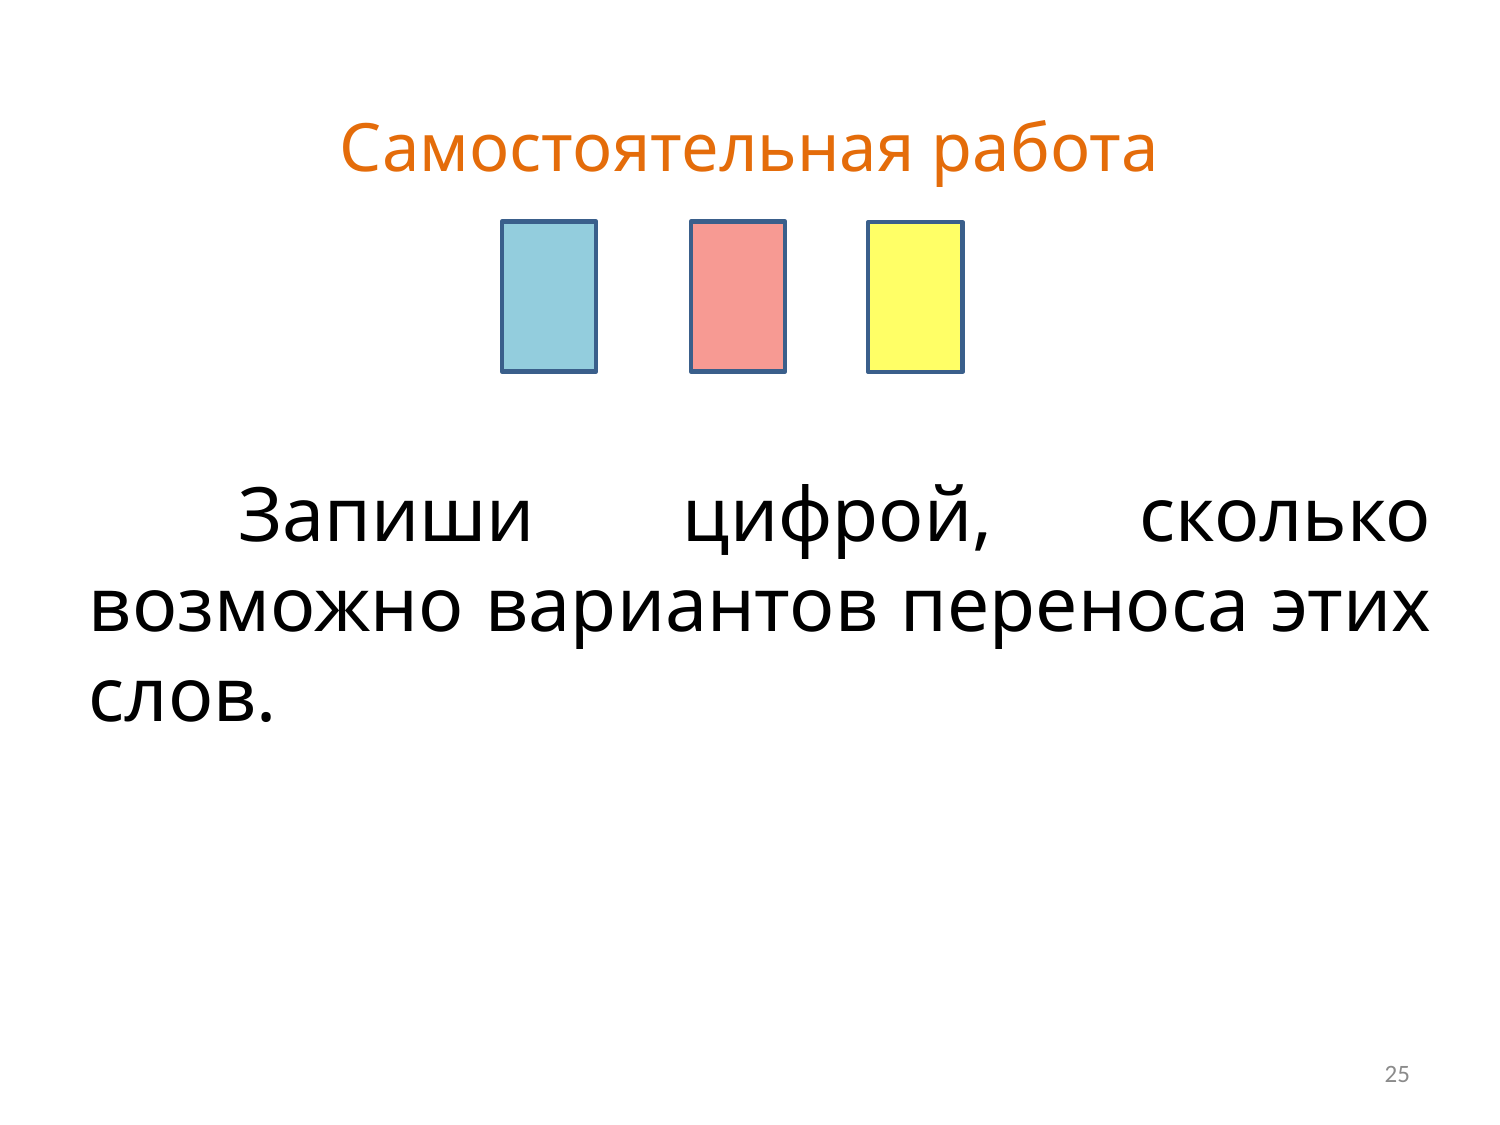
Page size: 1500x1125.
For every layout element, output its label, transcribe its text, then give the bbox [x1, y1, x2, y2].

slide_number 25 [1074, 1042, 1425, 1103]
title Самостоятельная работа [75, 45, 1425, 292]
text_box [689, 219, 787, 374]
text_box [500, 219, 598, 374]
text_box [866, 220, 965, 374]
list Запиши цифрой, сколько возможно вариантов переноса этих слов. [17, 292, 1447, 1036]
